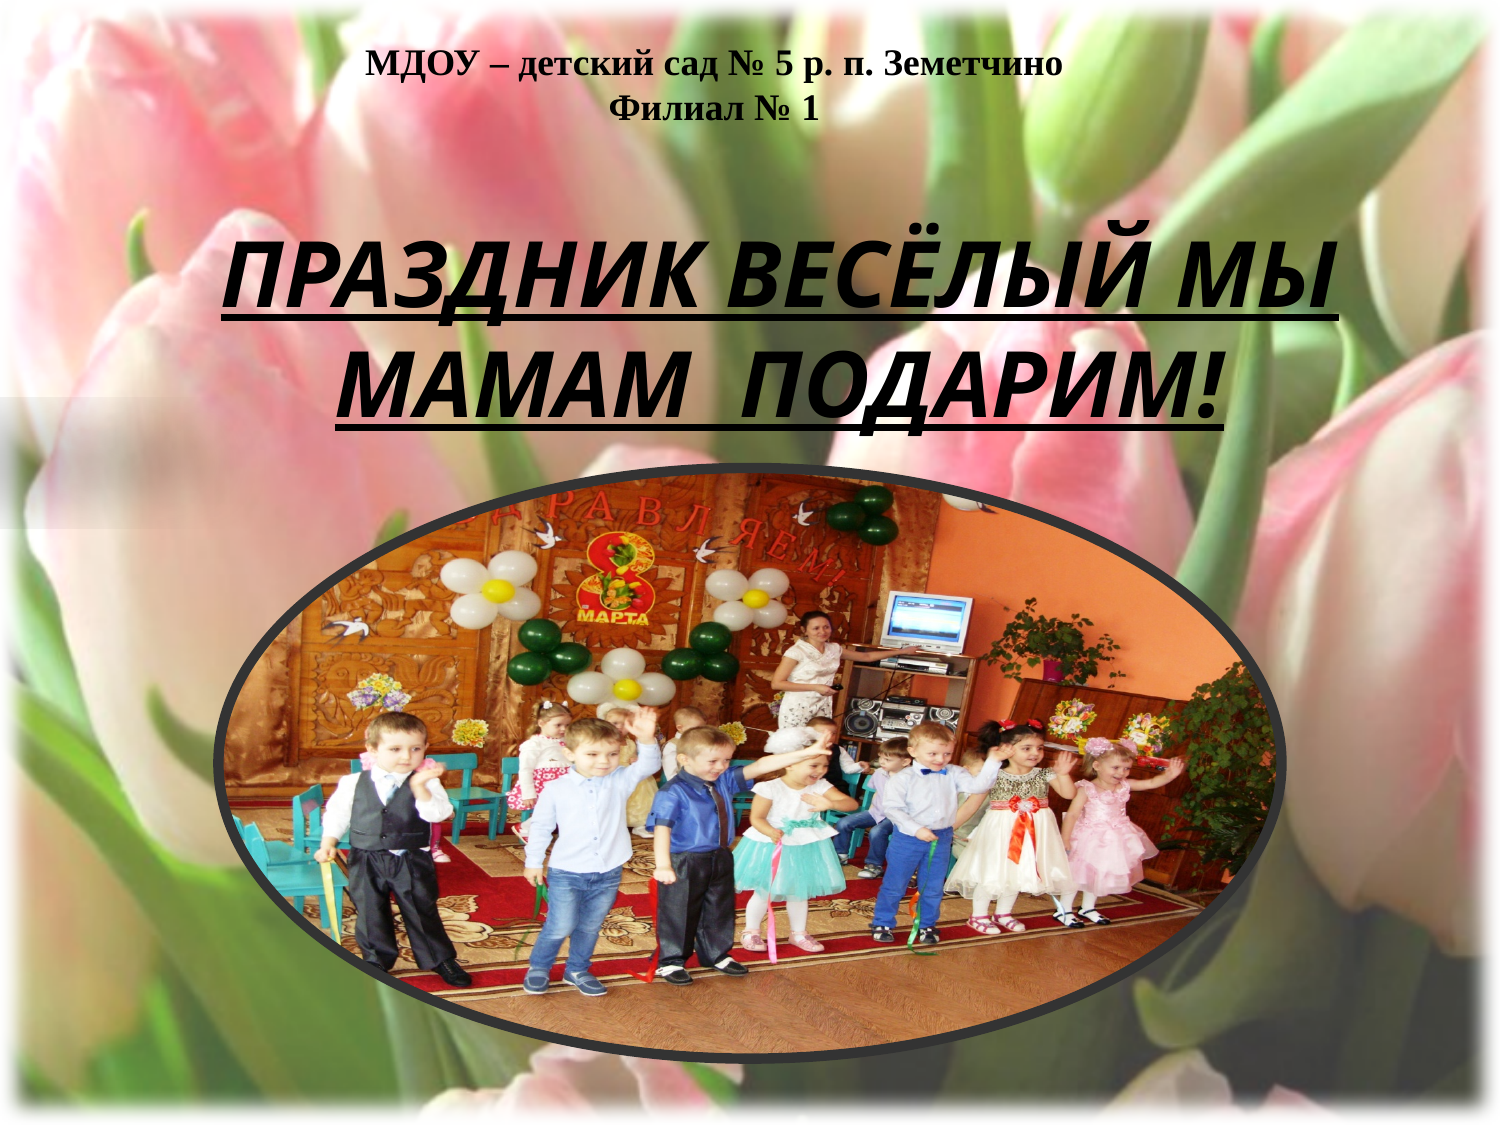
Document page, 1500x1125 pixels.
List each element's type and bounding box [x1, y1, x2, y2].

picture [218, 467, 1282, 1059]
list [0, 0, 1500, 1125]
